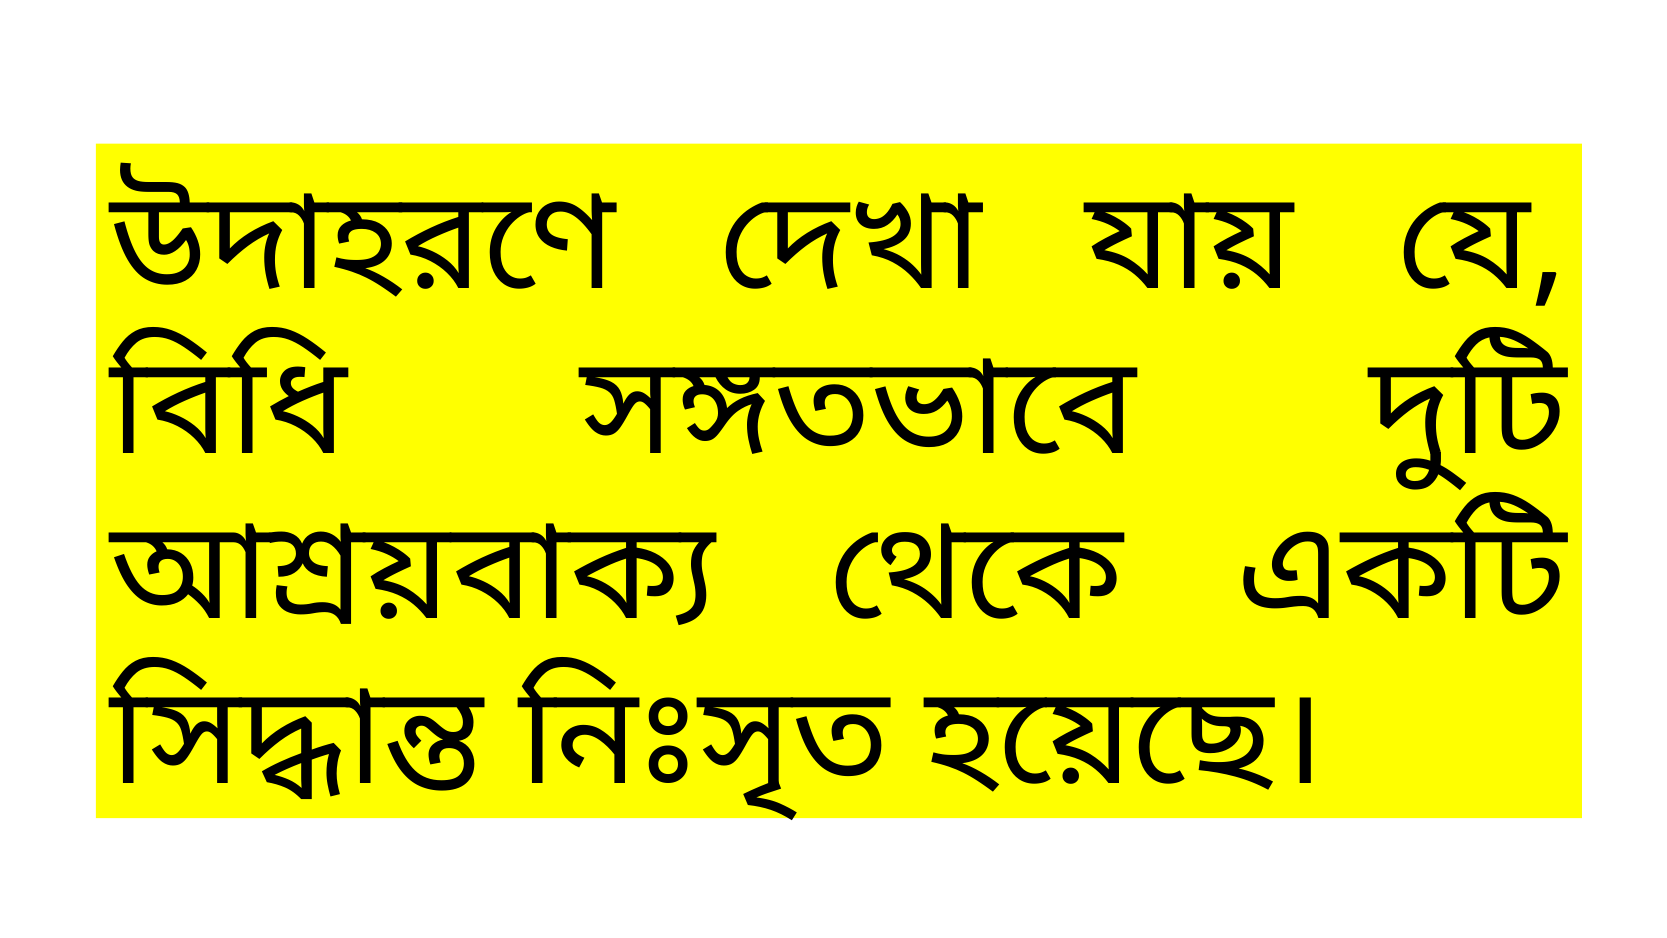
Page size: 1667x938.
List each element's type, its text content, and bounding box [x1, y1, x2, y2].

text_box উদাহরণে দেখা যায় যে, বিধি সঙ্গতভাবে দুটি আশ্রয়বাক্য থেকে একটি সিদ্ধান্ত নিঃসৃত হয়েছে। [95, 143, 1582, 819]
